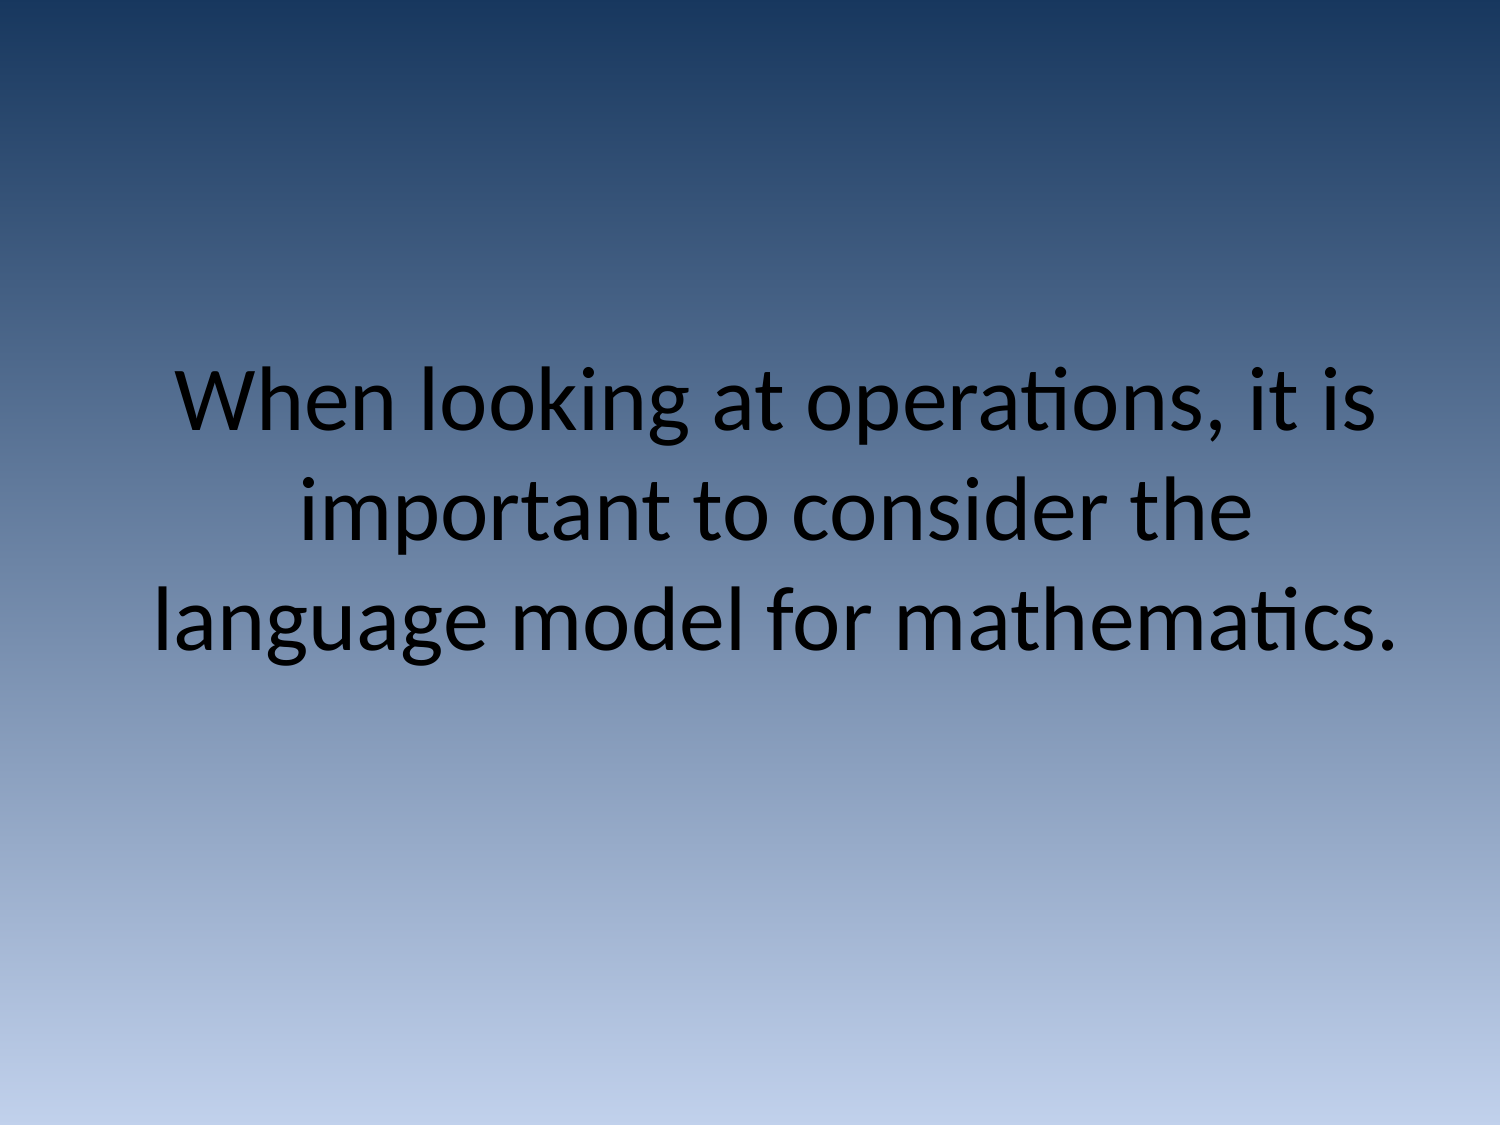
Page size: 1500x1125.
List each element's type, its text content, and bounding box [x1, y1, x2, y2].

title When looking at operations, it is important to consider the language model for mathematics. [112, 187, 1442, 821]
